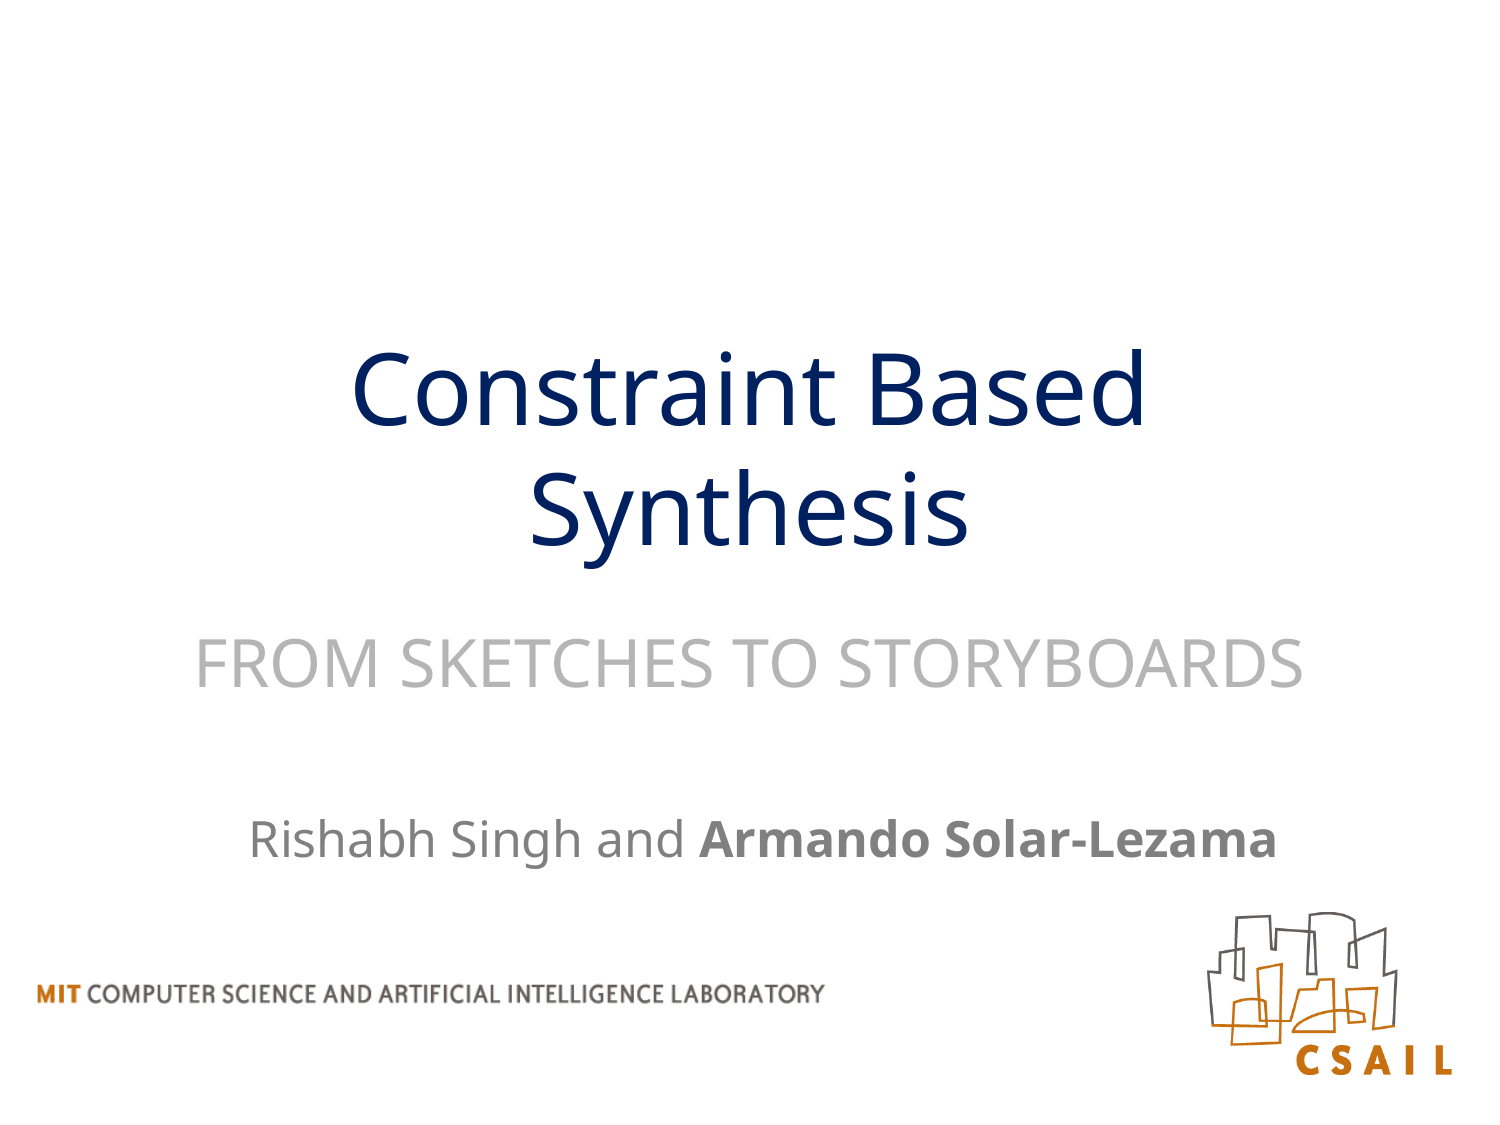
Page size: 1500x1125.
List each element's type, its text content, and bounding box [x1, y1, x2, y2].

picture [1187, 912, 1452, 1076]
text_box Rishabh Singh and Armando Solar-Lezama [234, 799, 1294, 875]
title Constraint Based Synthesis [112, 324, 1388, 567]
subtitle From Sketches to Storyboards [112, 612, 1388, 726]
picture [37, 937, 883, 1051]
